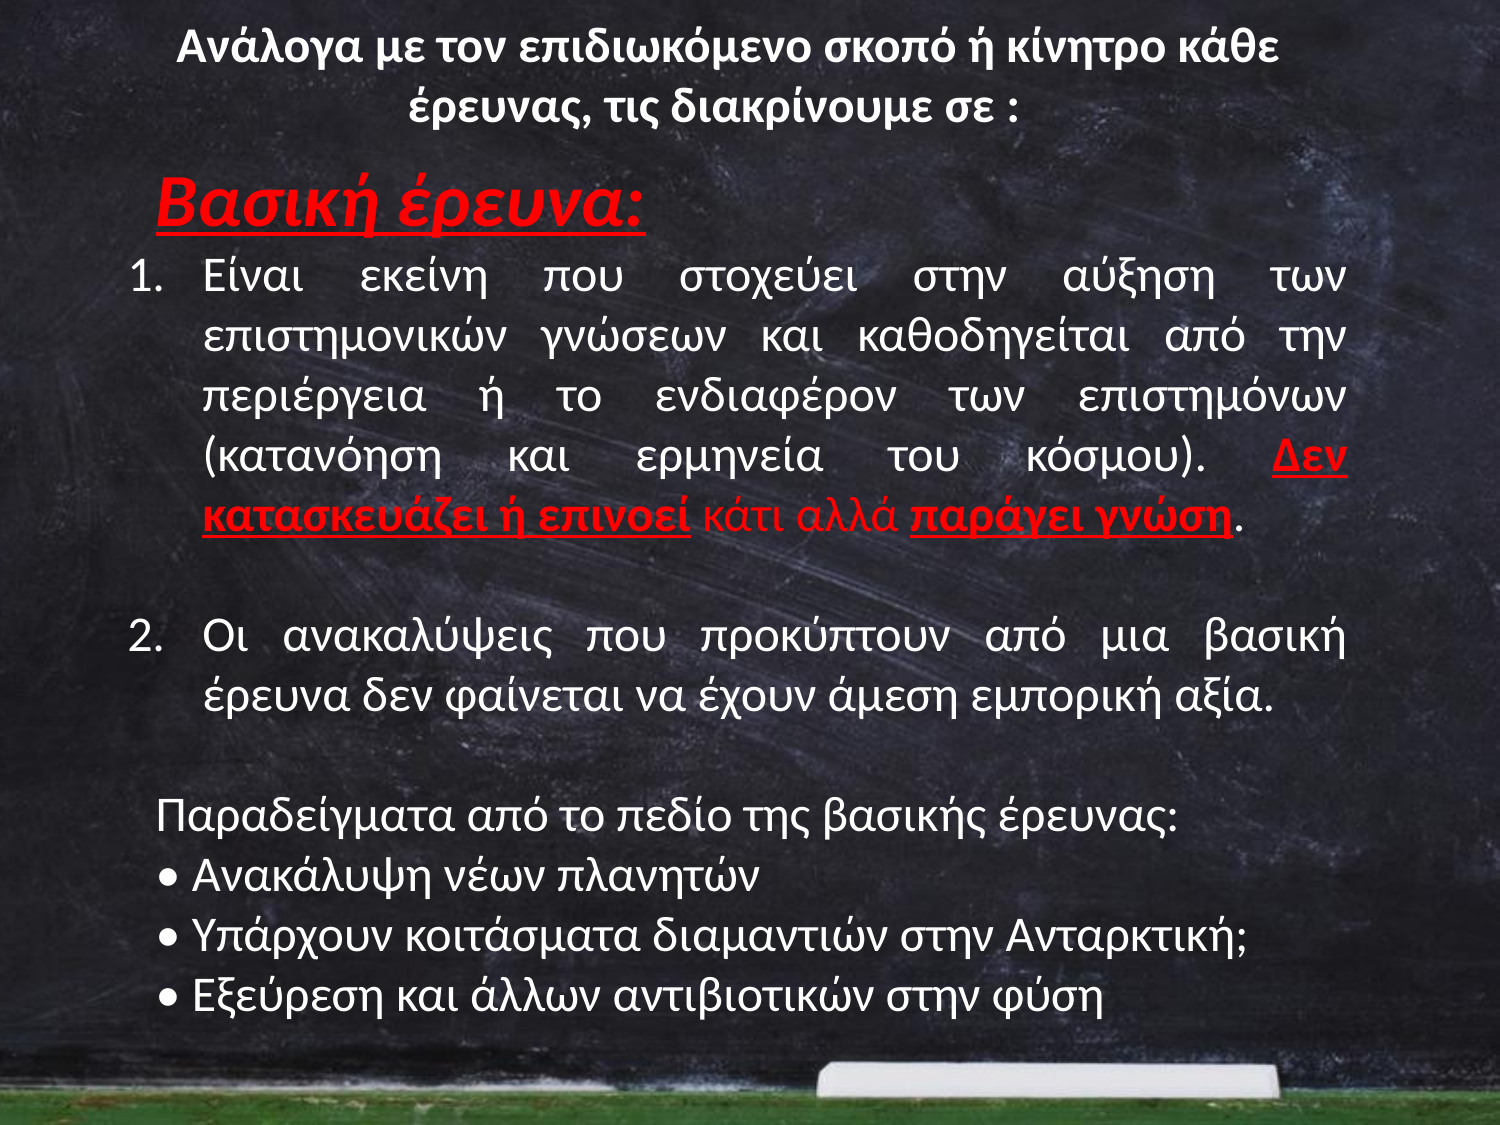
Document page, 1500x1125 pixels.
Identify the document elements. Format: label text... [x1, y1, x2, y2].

text_box Ανάλογα με τον επιδιωκόμενο σκοπό ή κίνητρο κάθε έρευνας, τις διακρίνουμε σε : [37, 4, 1402, 141]
text_box Βασική έρευνα: Είναι εκείνη που στοχεύει στην αύξηση των επιστημονικών γνώσεων και καθοδηγείται από την περιέργεια ή το ενδιαφέρον των επιστημόνων (κατανόηση και ερμηνεία του κόσμου). Δεν κατασκευάζει ή επινοεί κάτι αλλά παράγει γνώση. Οι ανακαλύψεις που προκύπτουν από μια βασική έρευνα δεν φαίνεται να έχουν άμεση εμπορική αξία. Παραδείγματα από το πεδίο της βασικής έρευνας: • Ανακάλυψη νέων πλανητών • Υπάρχουν κοιτάσματα διαμαντιών στην Ανταρκτική; • Εξεύρεση και άλλων αντιβιοτικών στην φύση [112, 144, 1363, 946]
picture [0, 0, 1500, 1125]
